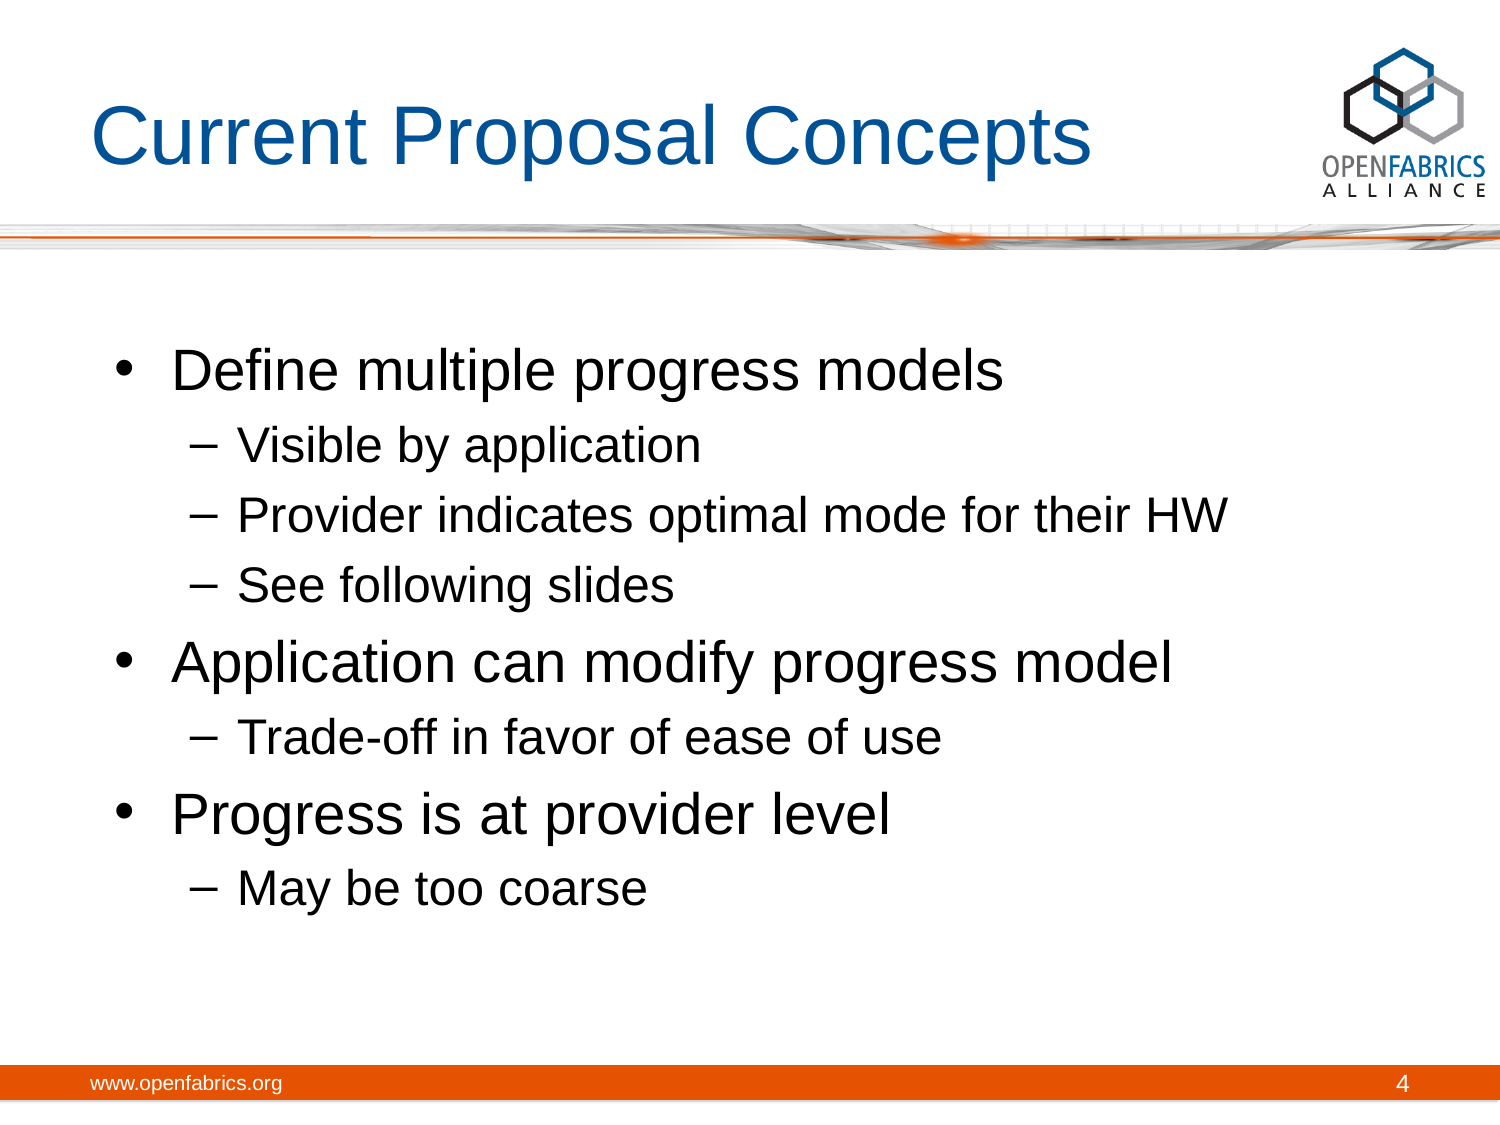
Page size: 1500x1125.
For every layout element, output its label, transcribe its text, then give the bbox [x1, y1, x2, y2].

title Current Proposal Concepts [75, 37, 1300, 225]
picture [0, 224, 1500, 236]
slide_number 4 [1074, 1052, 1425, 1113]
picture [1312, 37, 1494, 219]
list Define multiple progress models Visible by application Provider indicates optimal mode for their HW See following slides Application can modify progress model Trade-off in favor of ease of use Progress is at provider level May be too coarse [99, 324, 1450, 1088]
picture [0, 239, 1500, 250]
footer www.openfabrics.org [75, 1052, 550, 1113]
